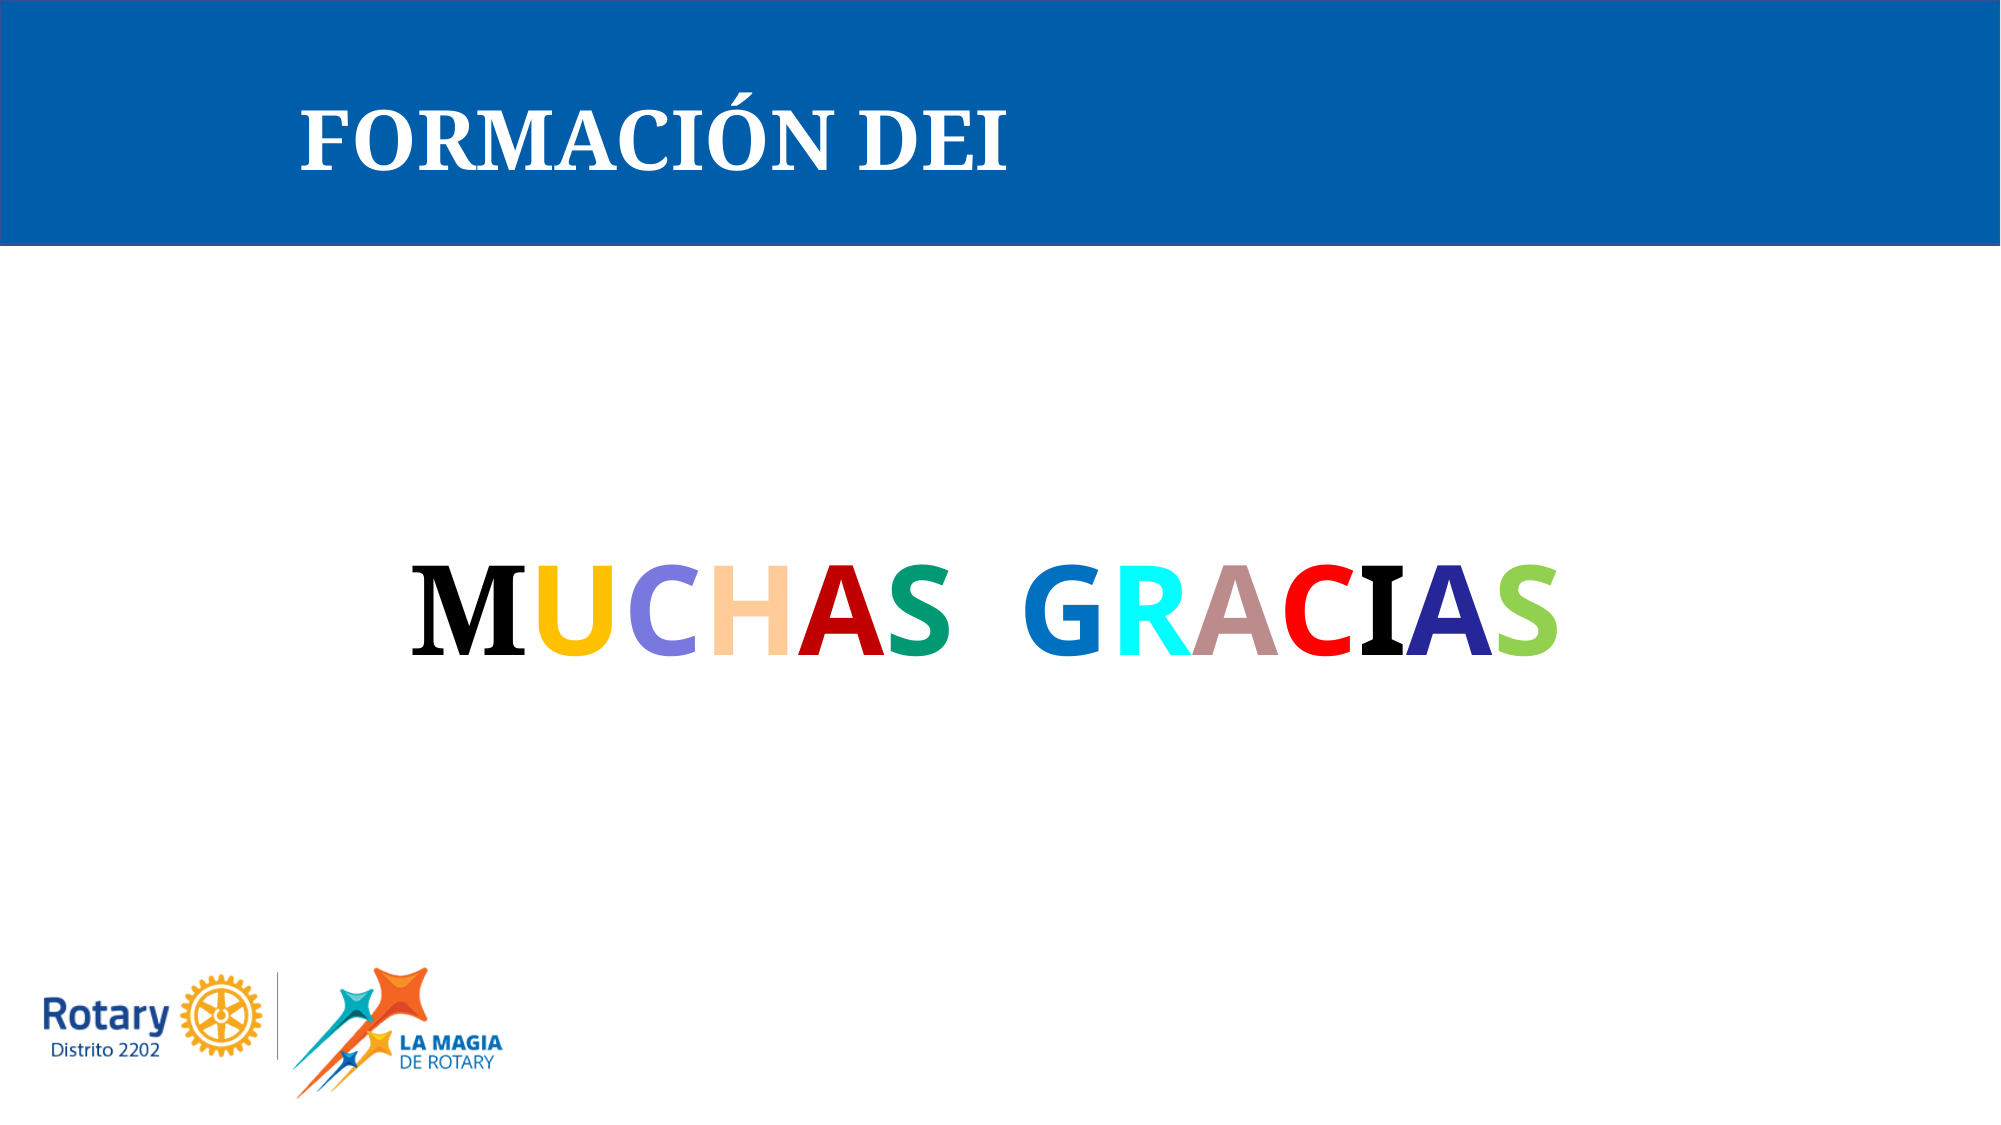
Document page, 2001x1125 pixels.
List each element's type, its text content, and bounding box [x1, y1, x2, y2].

text_box MUCHAS GRACIAS [395, 512, 1622, 688]
text_box FORMACIÓN DEI [284, 72, 1877, 195]
picture [38, 966, 509, 1104]
